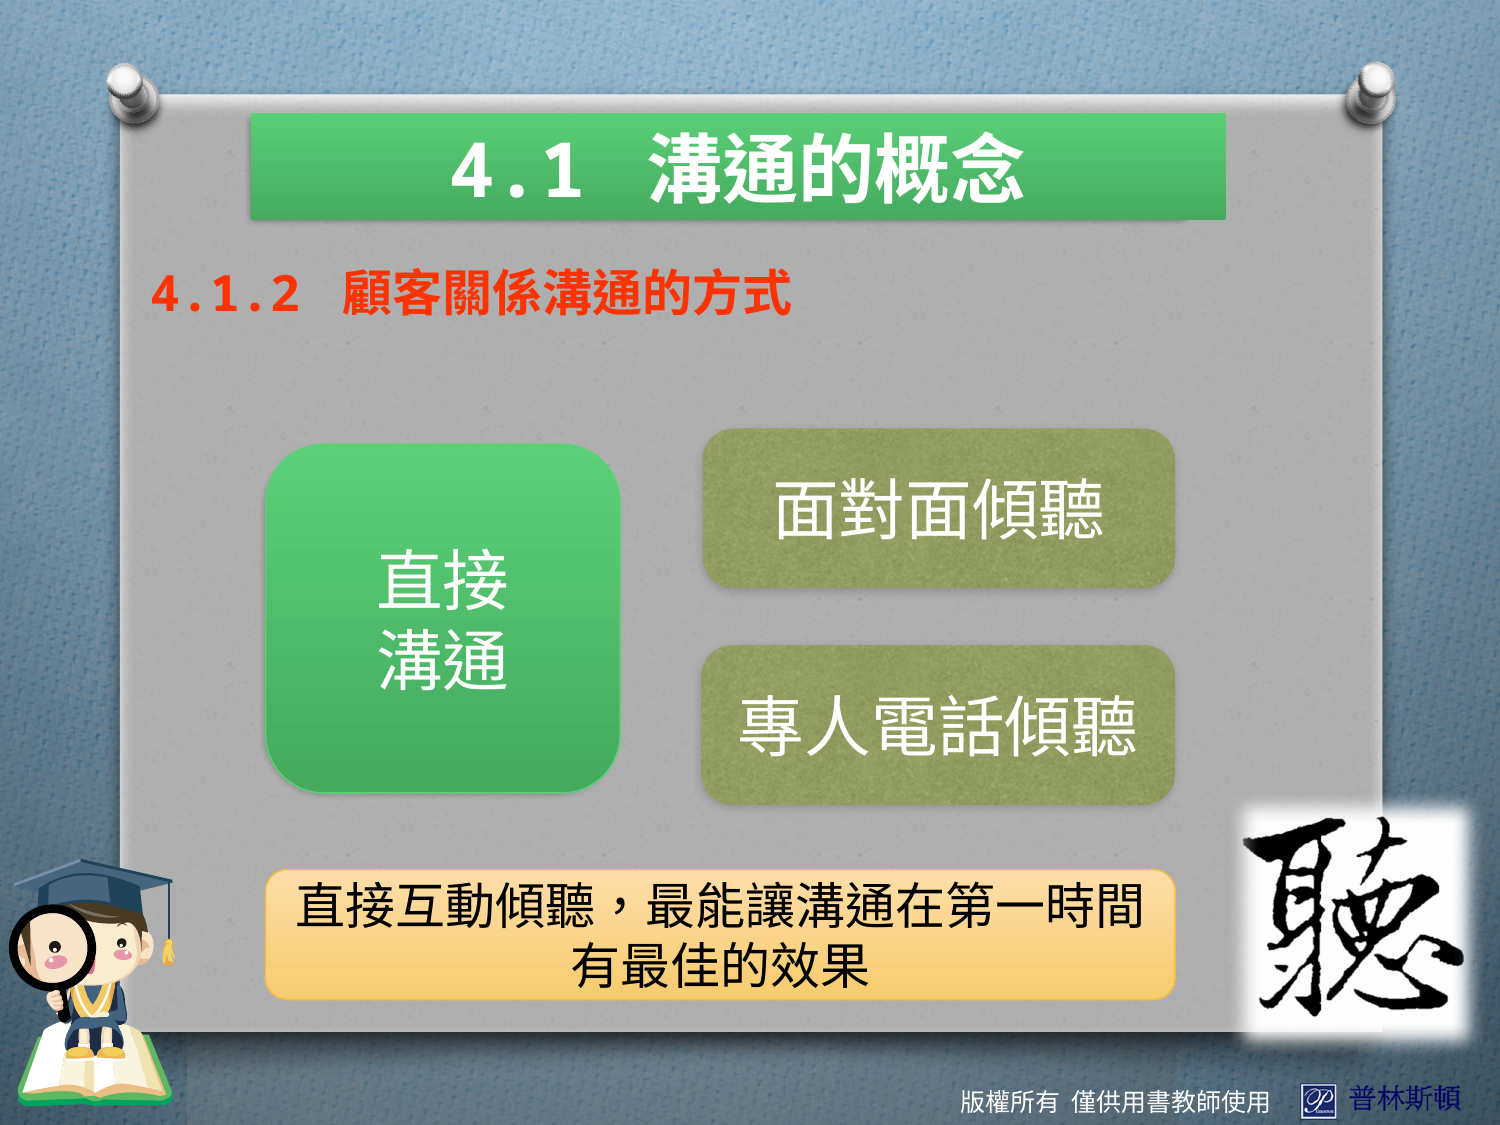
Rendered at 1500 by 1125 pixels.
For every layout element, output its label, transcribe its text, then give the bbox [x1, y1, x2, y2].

picture [1225, 789, 1488, 1059]
text_box 面對面傾聽 [702, 428, 1176, 589]
picture [1300, 1071, 1482, 1125]
text_box 4.1 溝通的概念 [250, 113, 1226, 220]
picture [75, 29, 198, 153]
text_box 直接 溝通 [264, 443, 621, 794]
list 4.1.2 顧客關係溝通的方式 [135, 243, 1353, 1012]
picture [1317, 35, 1439, 156]
text_box 直接互動傾聽，最能讓溝通在第一時間有最佳的效果 [264, 868, 1176, 1001]
text_box 專人電話傾聽 [701, 645, 1176, 805]
